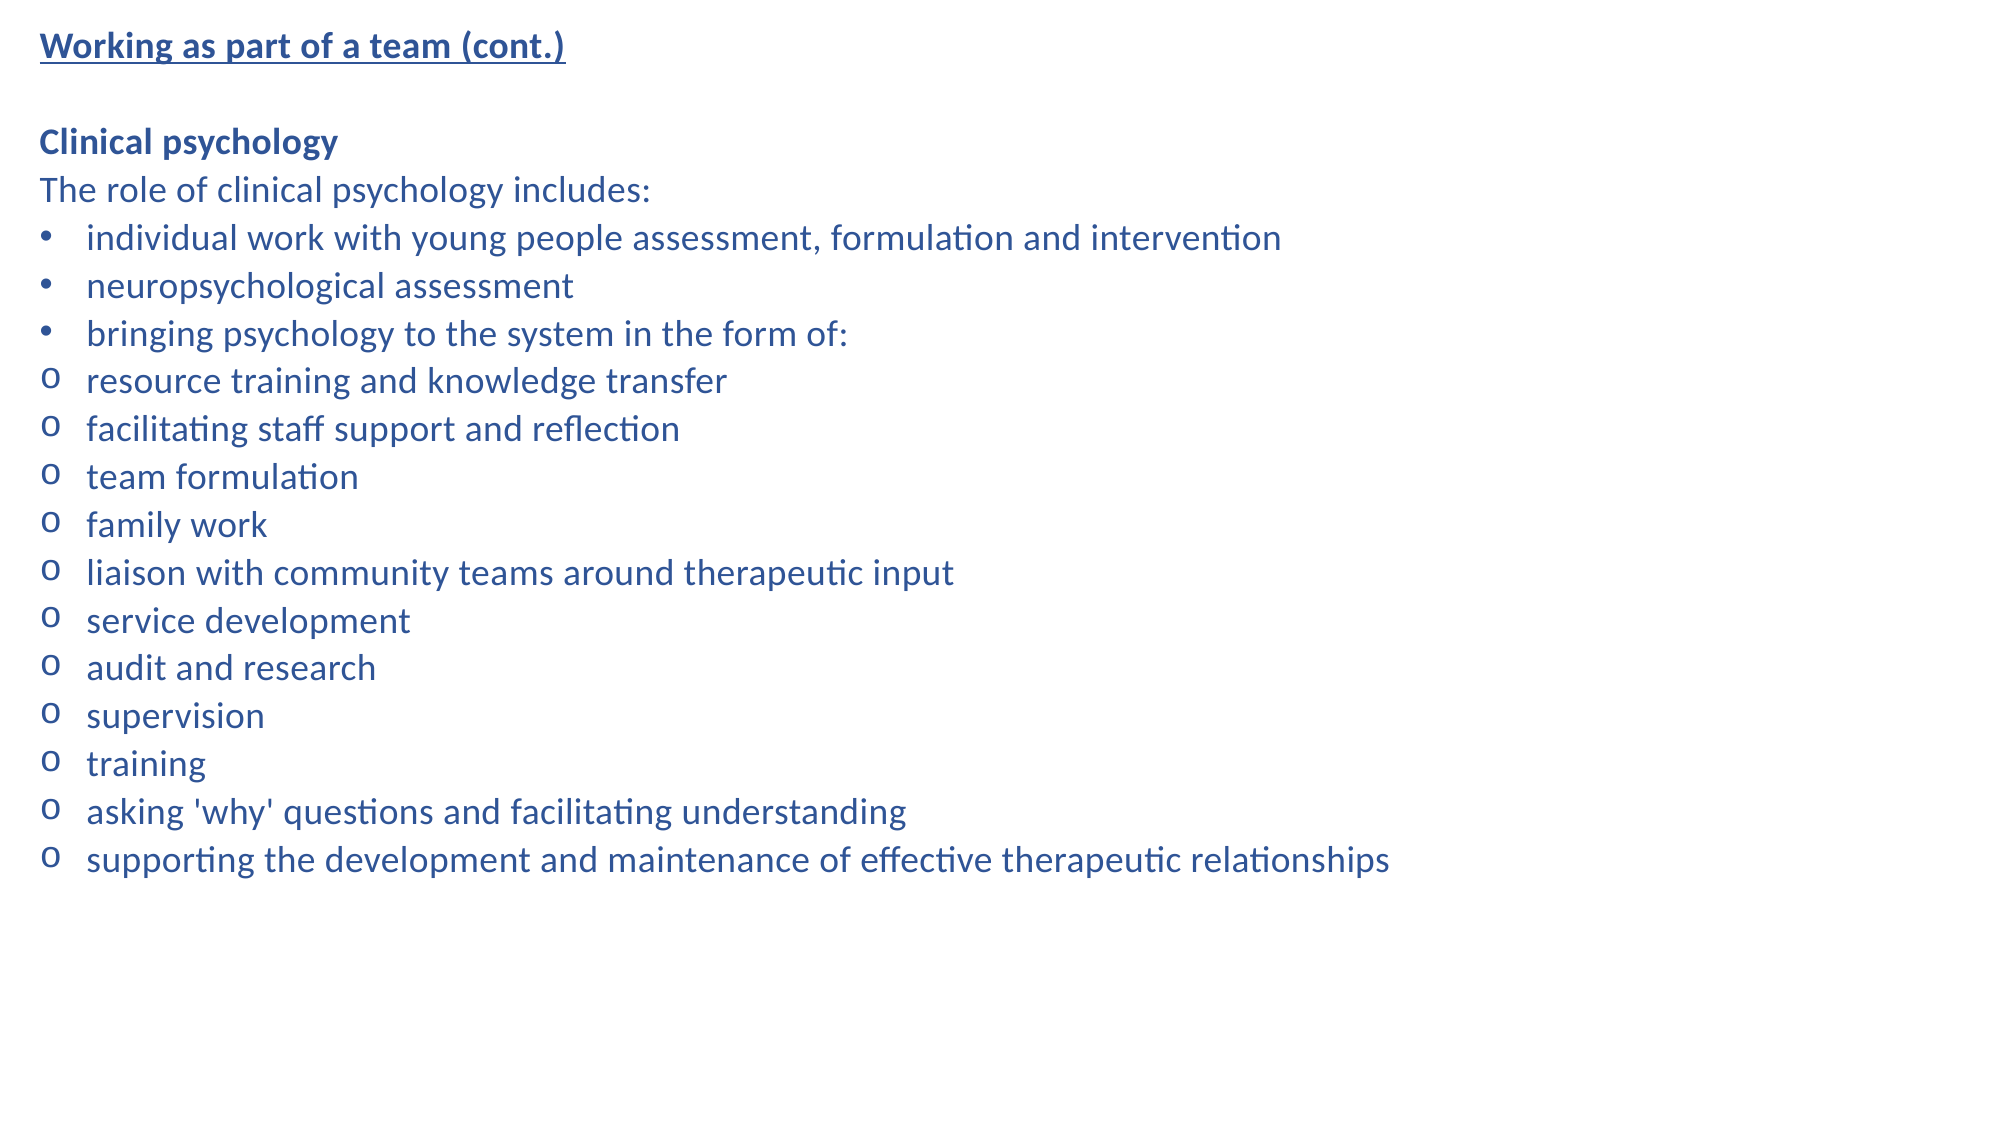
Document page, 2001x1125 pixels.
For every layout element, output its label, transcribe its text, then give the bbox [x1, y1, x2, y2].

text_box Working as part of a team (cont.) Clinical psychology The role of clinical psychology includes: individual work with young people assessment, formulation and intervention neuropsychological assessment bringing psychology to the system in the form of: resource training and knowledge transfer facilitating staff support and reflection team formulation family work liaison with community teams around therapeutic input service development audit and research supervision training asking 'why' questions and facilitating understanding supporting the development and maintenance of effective therapeutic relationships [37, 18, 1986, 880]
